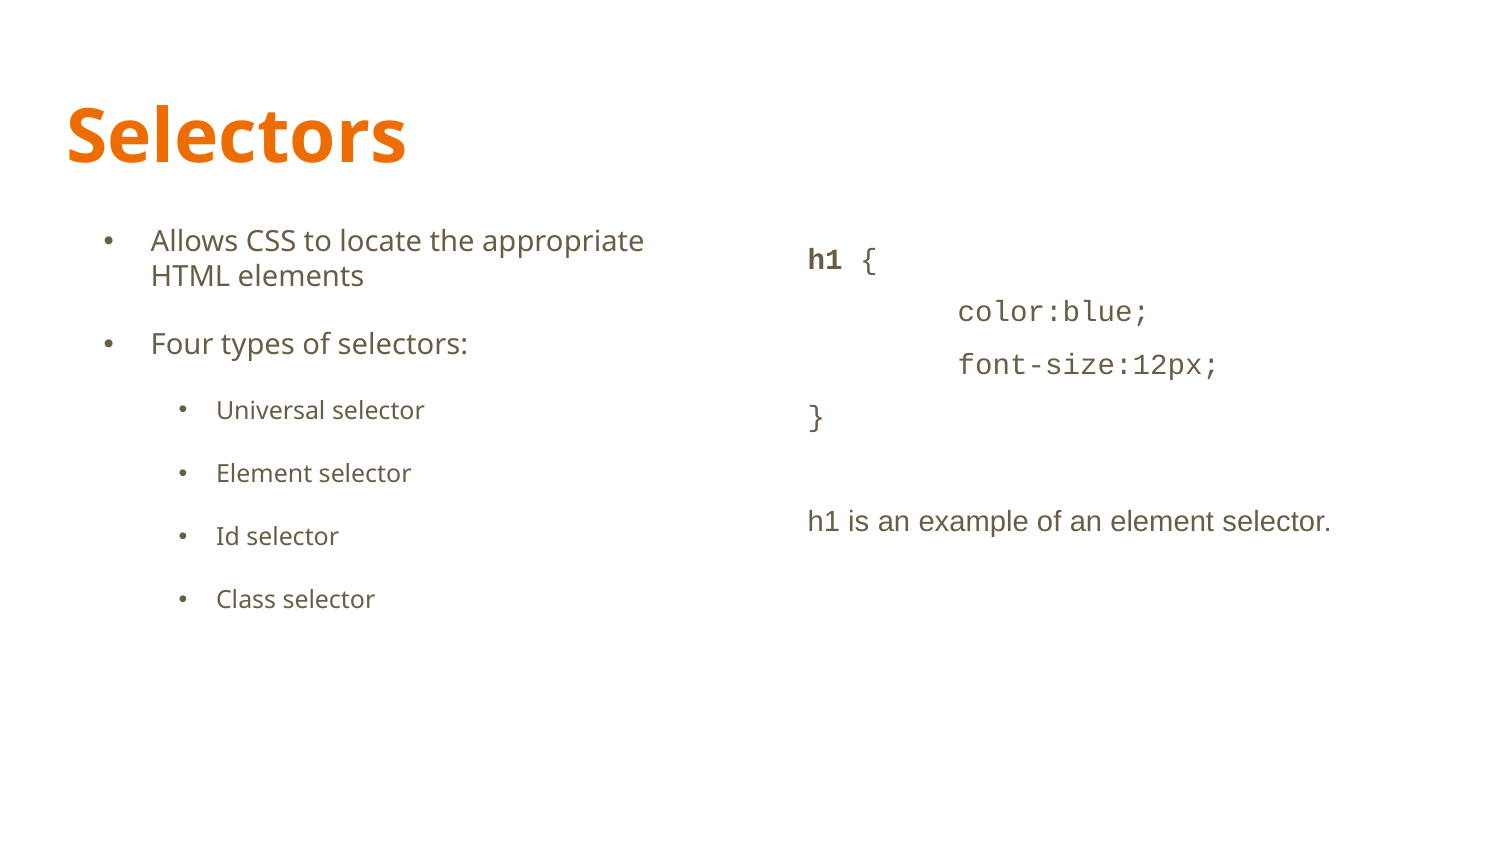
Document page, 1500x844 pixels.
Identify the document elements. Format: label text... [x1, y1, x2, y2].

list h1 { color:blue; font-size:12px; } h1 is an example of an element selector. [792, 207, 1449, 750]
title Selectors [51, 72, 1449, 189]
list Allows CSS to locate the appropriate HTML elements Four types of selectors: Universal selector Element selector Id selector Class selector [51, 207, 708, 750]
